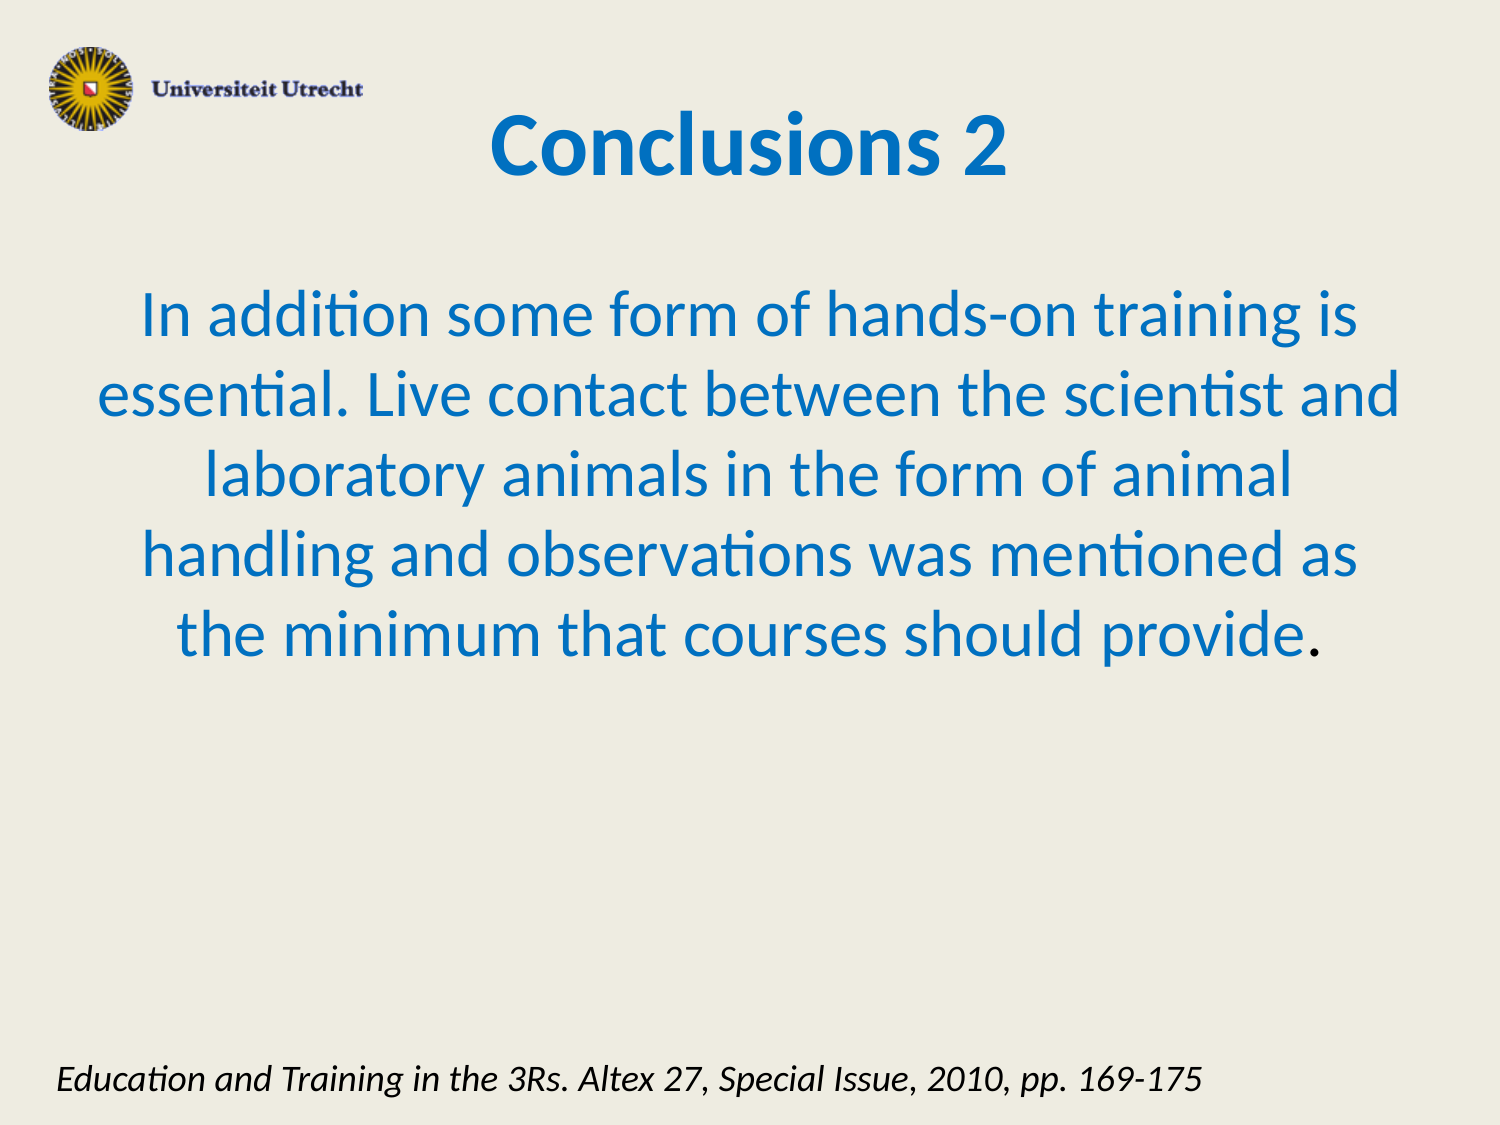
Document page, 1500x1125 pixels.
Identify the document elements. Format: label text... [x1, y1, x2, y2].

picture [49, 47, 75, 131]
list In addition some form of hands-on training is essential. Live contact between the scientist and laboratory animals in the form of animal handling and observations was mentioned as the minimum that courses should provide. [75, 262, 1425, 1005]
title Conclusions 2 [75, 45, 1425, 233]
text_box Education and Training in the 3Rs. Altex 27, Special Issue, 2010, pp. 169-175 [41, 1046, 1377, 1107]
